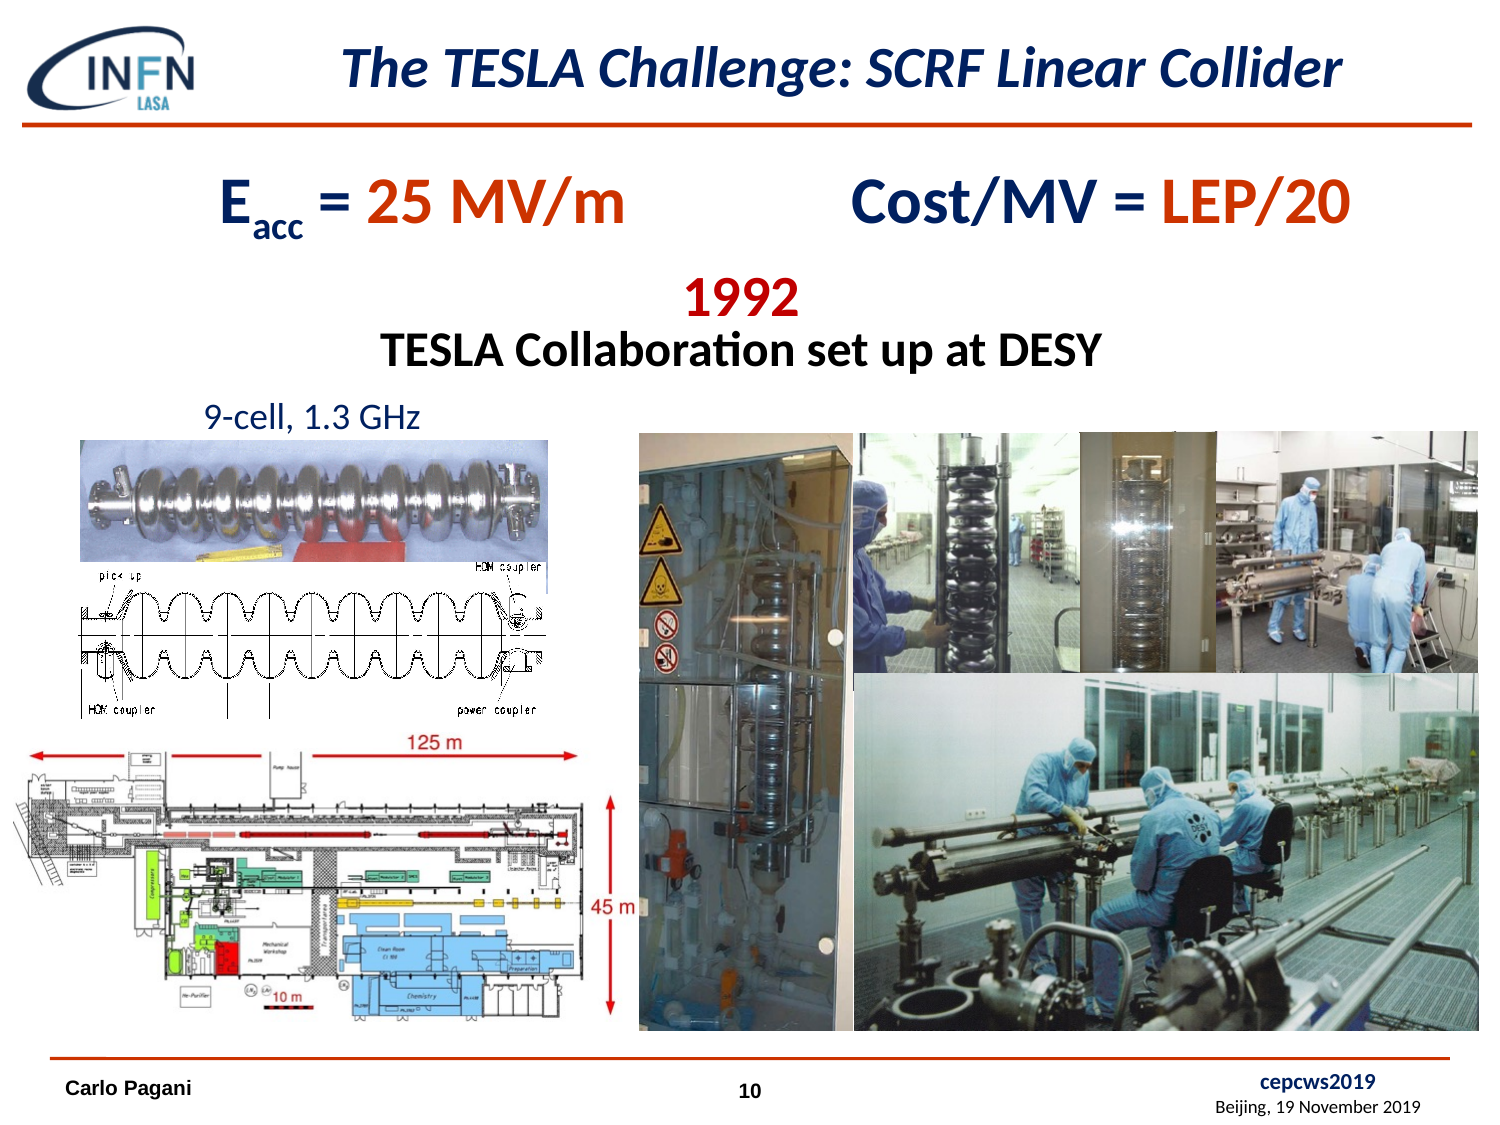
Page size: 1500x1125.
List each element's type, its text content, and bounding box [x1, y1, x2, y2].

text_box 9-cell, 1.3 GHz [113, 389, 511, 433]
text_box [78, 439, 548, 719]
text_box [639, 430, 1479, 1031]
text_box Eacc = 25 MV/m Cost/MV = LEP/20 [205, 149, 1367, 255]
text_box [361, 250, 1122, 386]
slide_number Carlo Pagani [50, 1067, 400, 1105]
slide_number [1186, 1059, 1450, 1118]
title The TESLA Challenge: SCRF Linear Collider [234, 20, 1450, 108]
picture [16, 15, 205, 113]
footer 10 [375, 1070, 1125, 1108]
picture [13, 732, 638, 1022]
